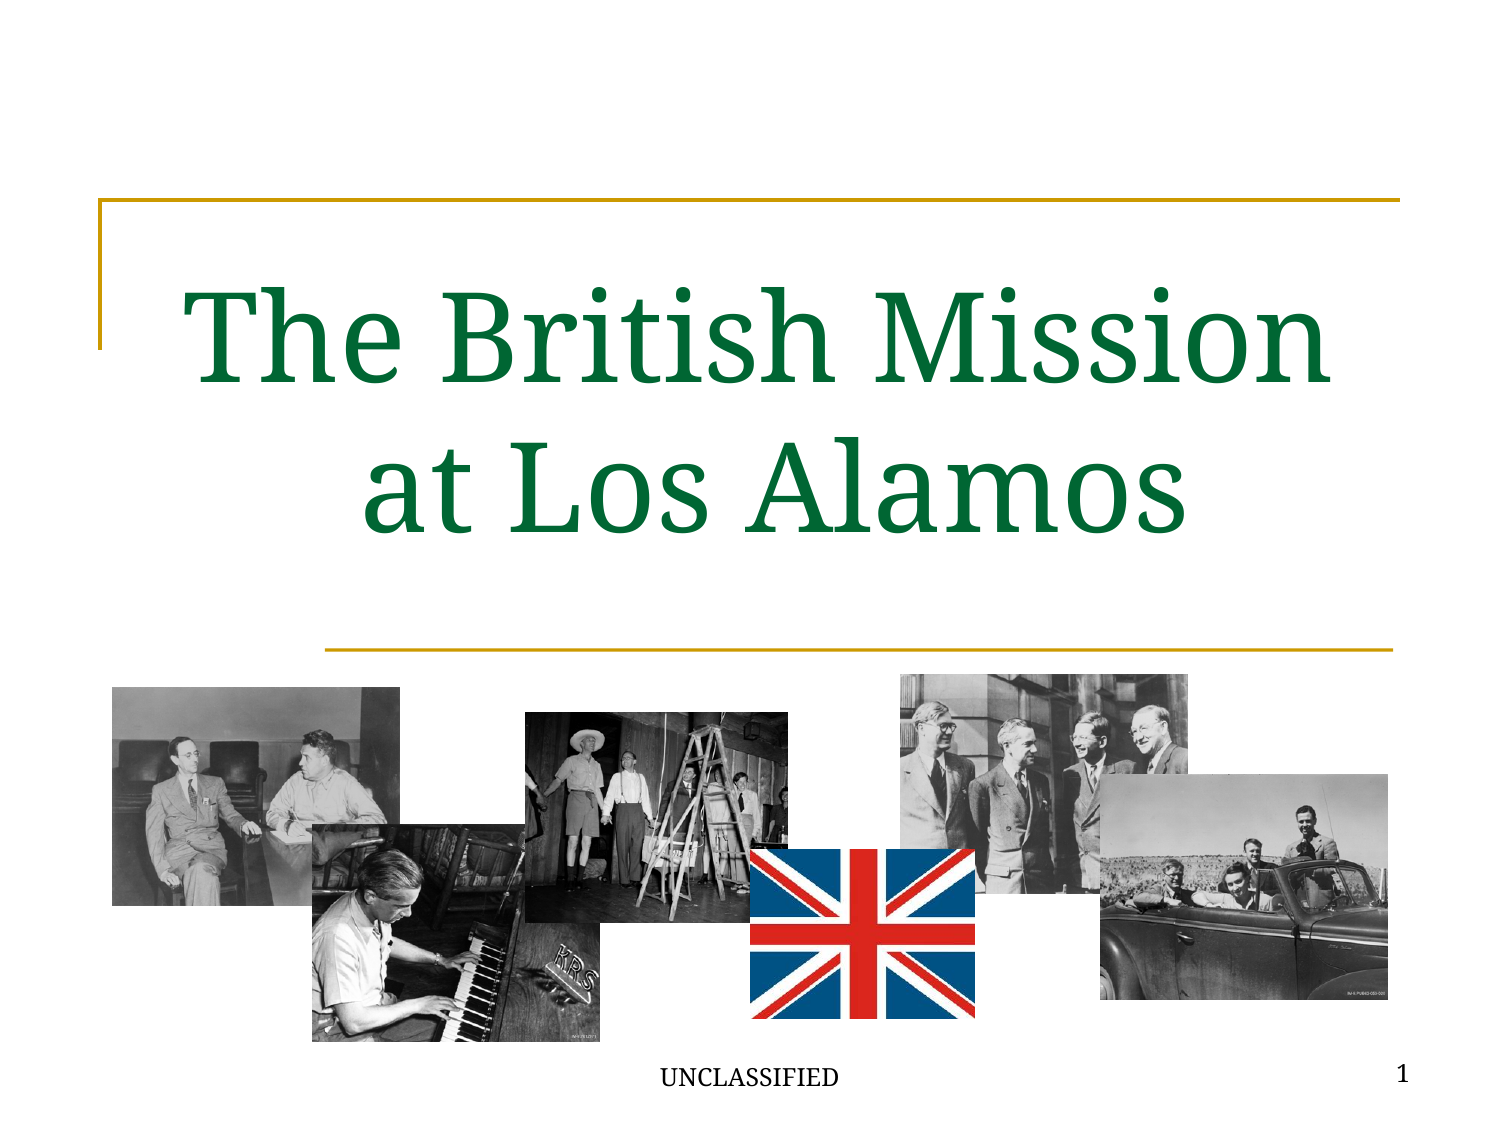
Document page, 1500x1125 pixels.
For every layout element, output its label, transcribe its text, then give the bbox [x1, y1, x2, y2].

picture [112, 674, 1388, 1042]
slide_number 1 [1074, 1023, 1426, 1100]
footer UNCLASSIFIED [512, 1023, 988, 1100]
title The British Mission at Los Alamos [150, 249, 1401, 388]
